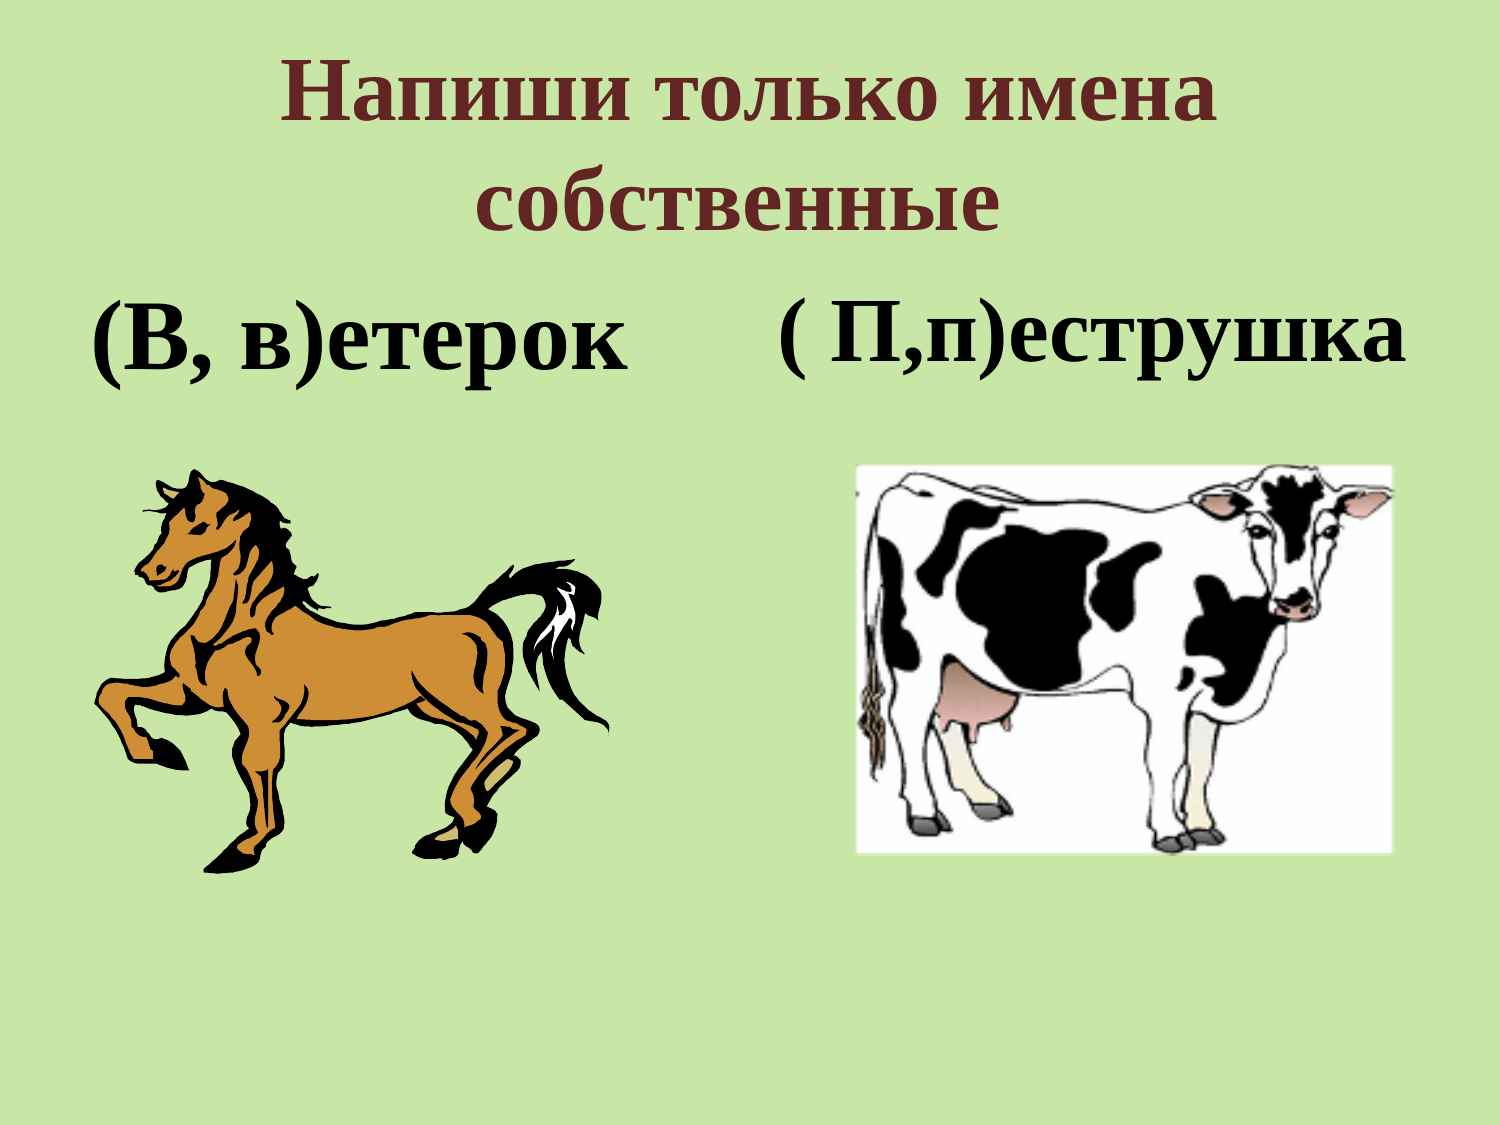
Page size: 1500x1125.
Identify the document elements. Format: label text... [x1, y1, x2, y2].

picture [93, 468, 612, 876]
list (В, в)етерок [75, 262, 738, 1005]
title Напиши только имена собственные [75, 45, 1425, 233]
list ( П,п)еструшка [762, 262, 1425, 1005]
picture [855, 464, 1395, 856]
